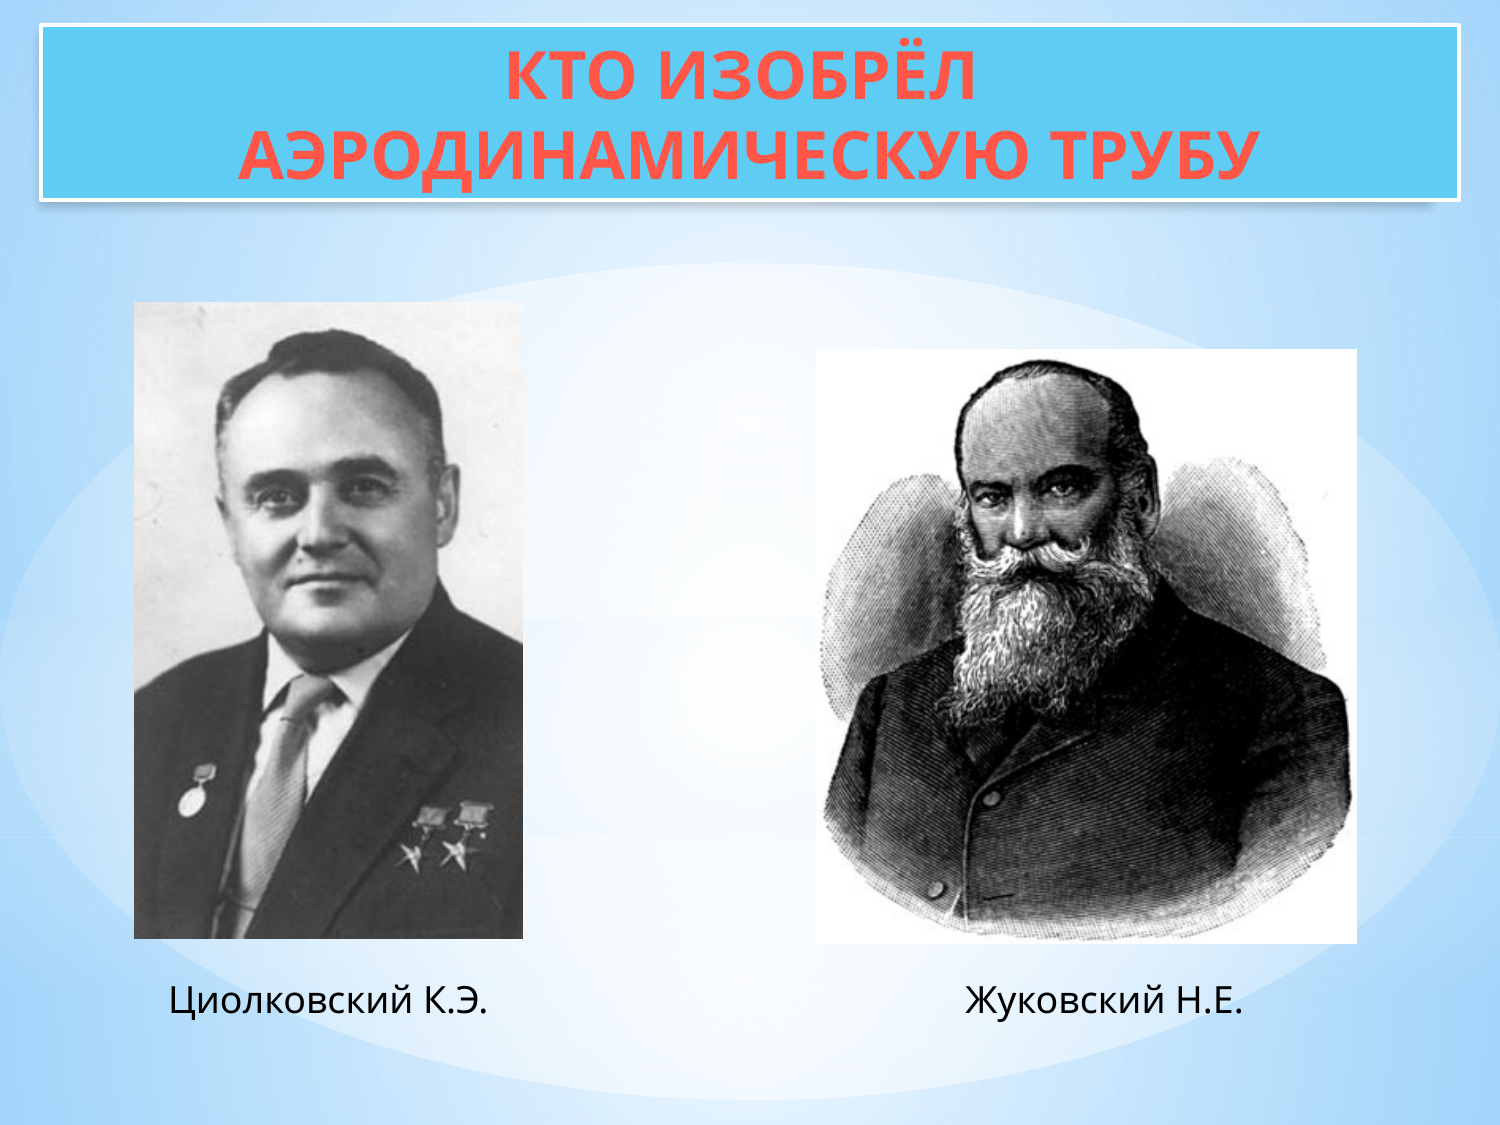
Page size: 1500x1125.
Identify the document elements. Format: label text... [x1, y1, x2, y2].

text_box КТО ИЗОБРЁЛ АЭРОДИНАМИЧЕСКУЮ ТРУБУ [39, 23, 1461, 202]
picture [134, 302, 523, 939]
picture [815, 349, 1357, 944]
text_box Жуковский Н.Е. [950, 969, 1259, 1029]
text_box Циолковский К.Э. [153, 969, 504, 1029]
